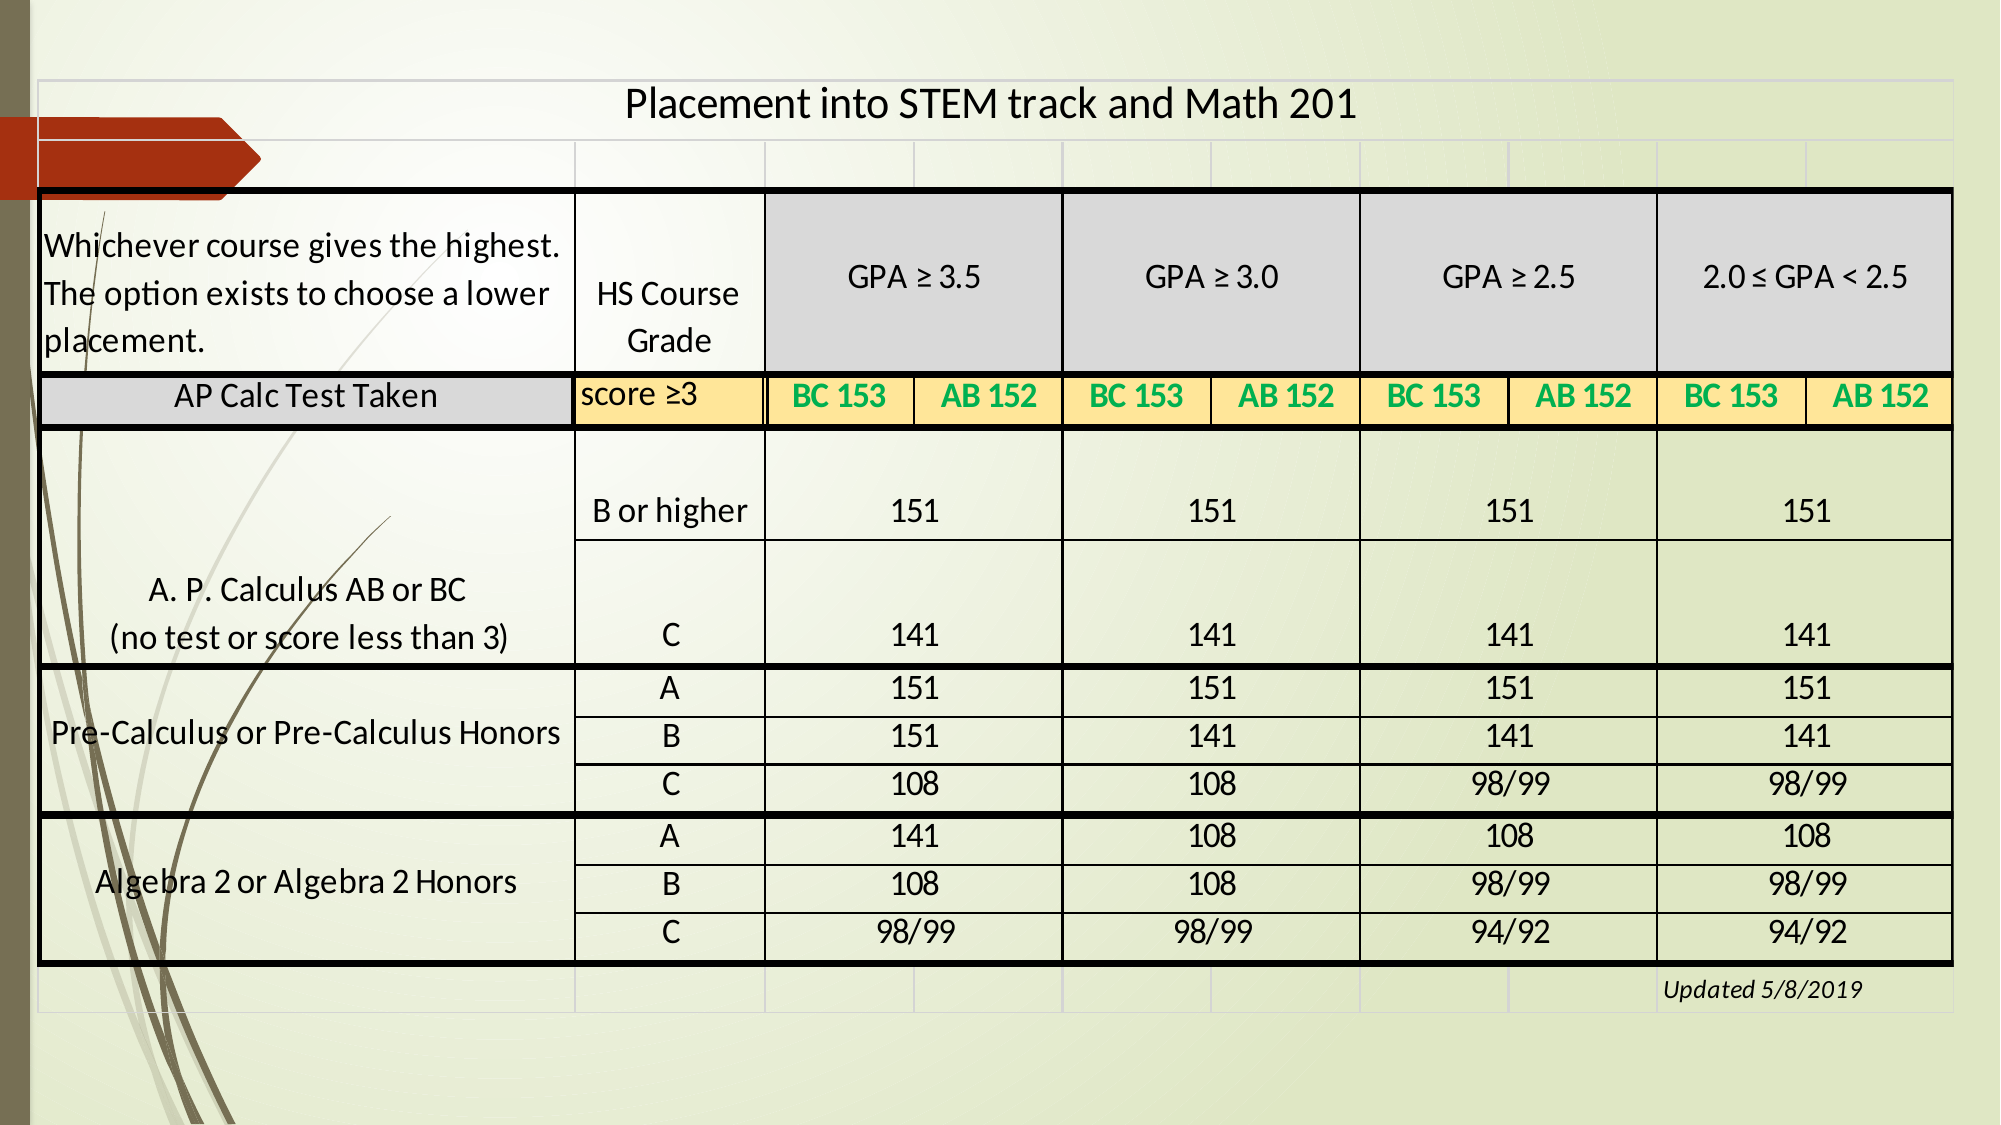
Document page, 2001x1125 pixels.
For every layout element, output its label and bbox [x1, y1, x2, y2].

text_box [36, 79, 1957, 1015]
